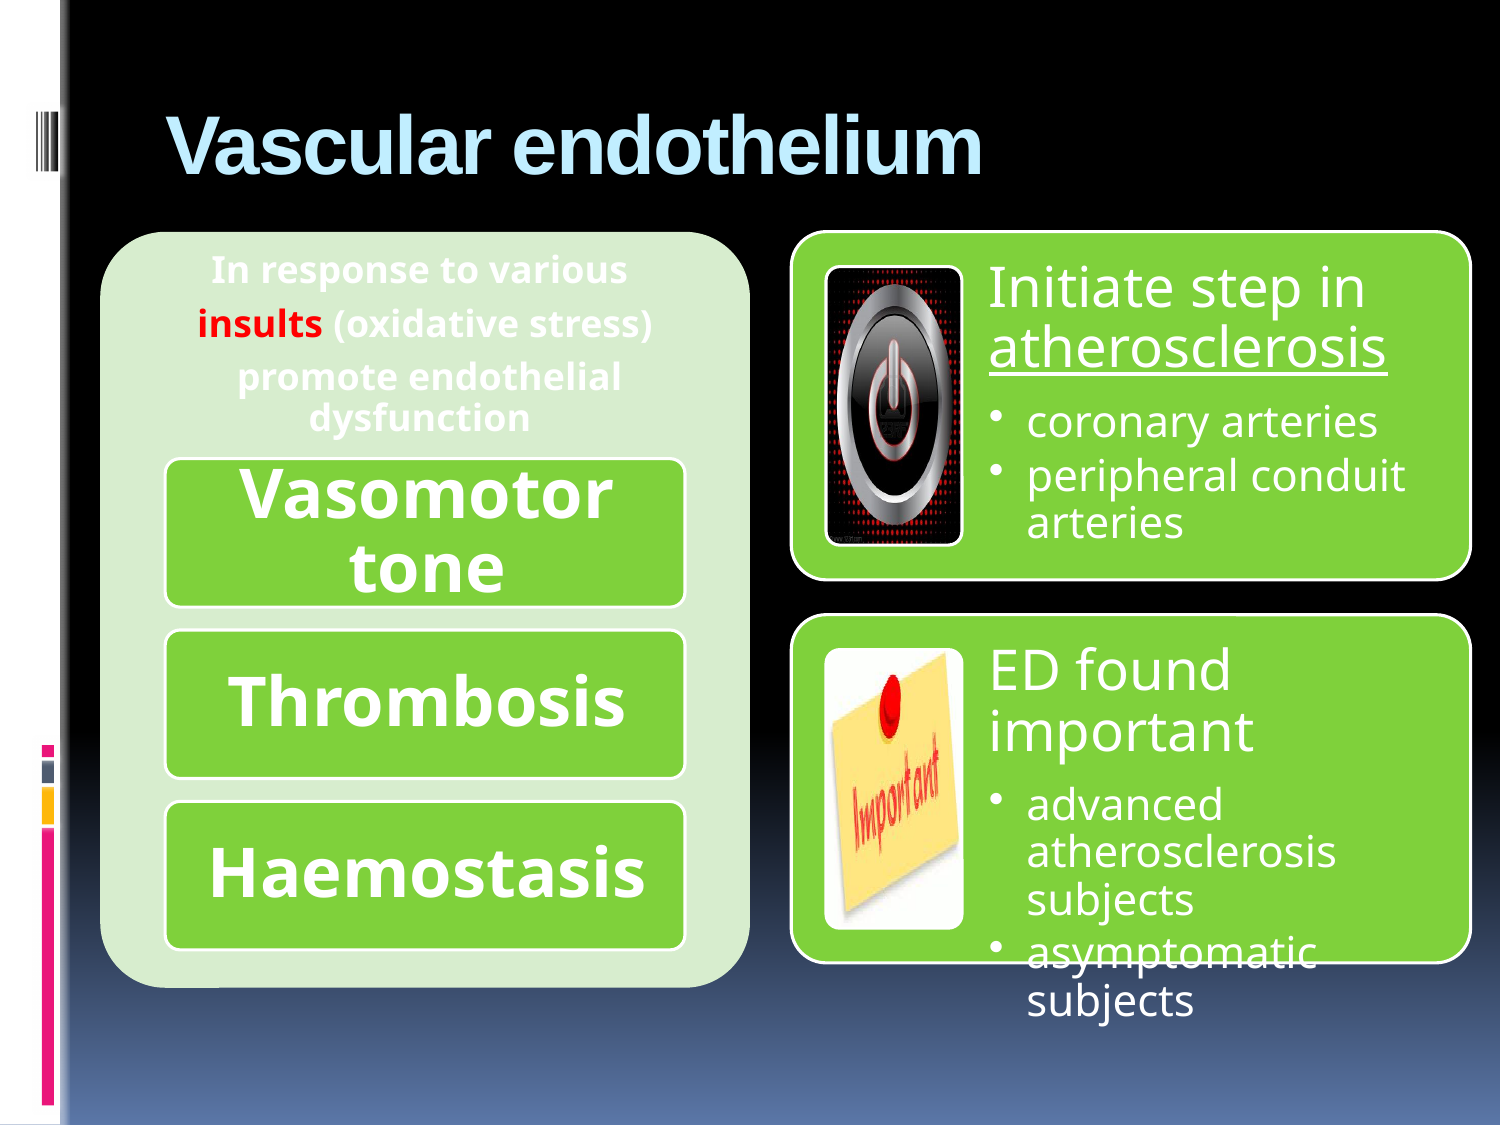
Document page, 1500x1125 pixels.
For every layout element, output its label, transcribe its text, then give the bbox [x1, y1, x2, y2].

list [99, 231, 751, 989]
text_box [790, 231, 1472, 964]
title Vascular endothelium [150, 84, 1425, 235]
